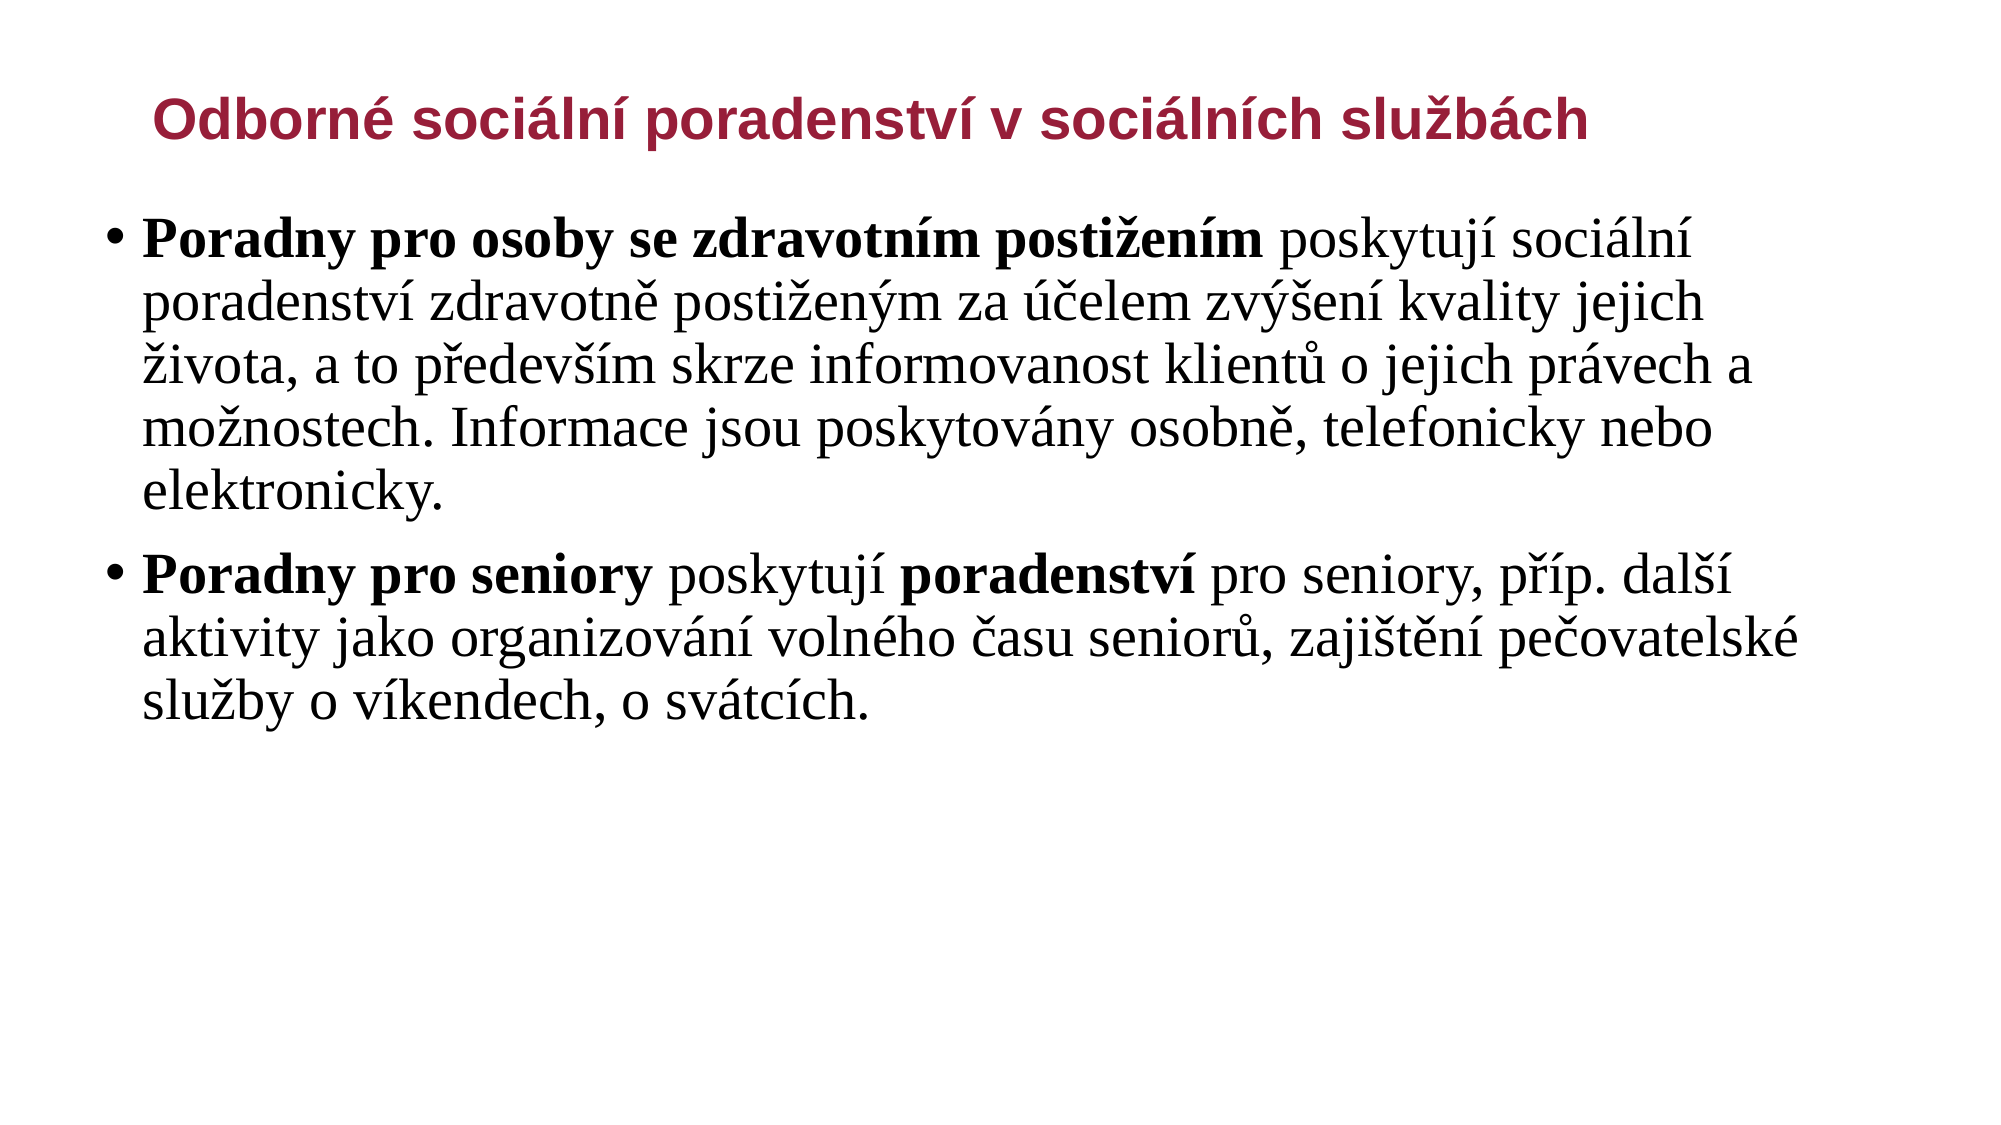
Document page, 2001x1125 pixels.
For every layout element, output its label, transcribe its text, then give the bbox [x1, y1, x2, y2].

title Odborné sociální poradenství v sociálních službách [137, 59, 1863, 183]
list Poradny pro osoby se zdravotním postižením poskytují sociální poradenství zdravotně postiženým za účelem zvýšení kvality jejich života, a to především skrze informovanost klientů o jejich právech a možnostech. Informace jsou poskytovány osobně, telefonicky nebo elektronicky. Poradny pro seniory poskytují poradenství pro seniory, příp. další aktivity jako organizování volného času seniorů, zajištění pečovatelské služby o víkendech, o svátcích. [90, 199, 1848, 1014]
